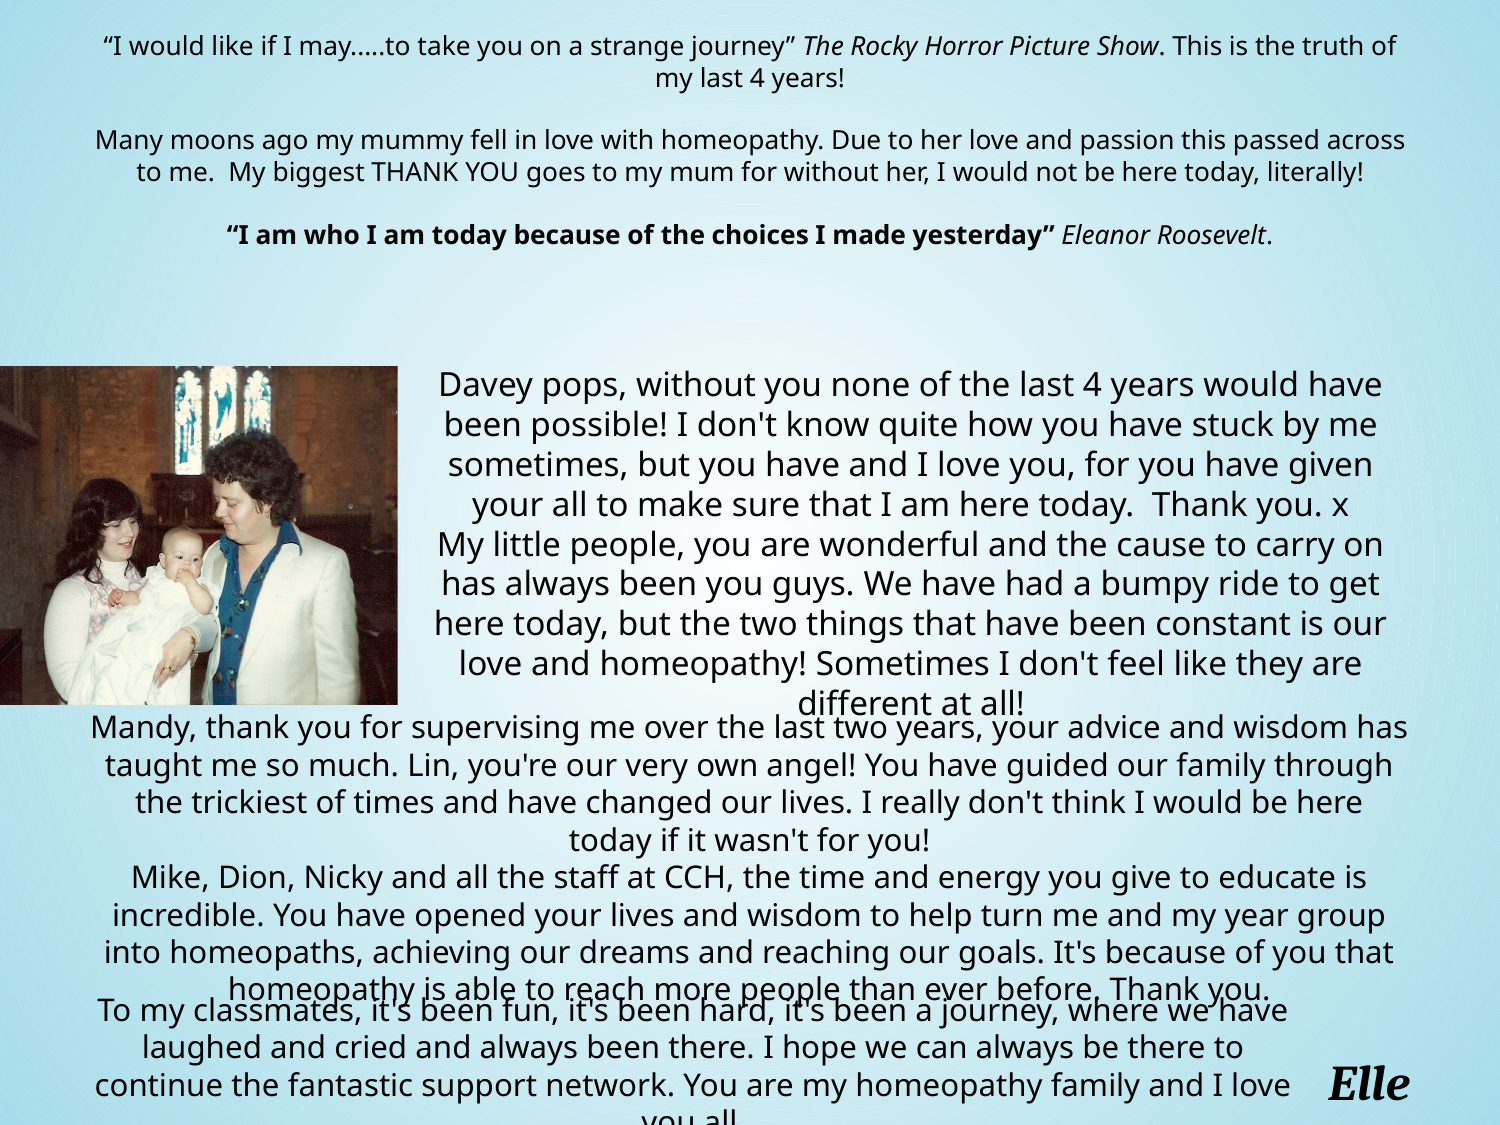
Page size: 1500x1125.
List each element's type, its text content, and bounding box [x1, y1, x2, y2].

text_box Elle [1313, 1042, 1425, 1118]
text_box To my classmates, it's been fun, it's been hard, it's been a journey, where we have laughed and cried and always been there. I hope we can always be there to continue the fantastic support network. You are my homeopathy family and I love you all. [75, 982, 1313, 1125]
text_box Davey pops, without you none of the last 4 years would have been possible! I don't know quite how you have stuck by me sometimes, but you have and I love you, for you have given your all to make sure that I am here today. Thank you. x My little people, you are wonderful and the cause to carry on has always been you guys. We have had a bumpy ride to get here today, but the two things that have been constant is our love and homeopathy! Sometimes I don't feel like they are different at all! [397, 355, 1425, 700]
text_box Mandy, thank you for supervising me over the last two years, your advice and wisdom has taught me so much. Lin, you're our very own angel! You have guided our family through the trickiest of times and have changed our lives. I really don't think I would be here today if it wasn't for you! Mike, Dion, Nicky and all the staff at CCH, the time and energy you give to educate is incredible. You have opened your lives and wisdom to help turn me and my year group into homeopaths, achieving our dreams and reaching our goals. It's because of you that homeopathy is able to reach more people than ever before. Thank you. [74, 700, 1425, 1015]
picture [0, 365, 398, 705]
title “I would like if I may.....to take you on a strange journey” The Rocky Horror Picture Show. This is the truth of my last 4 years! Many moons ago my mummy fell in love with homeopathy. Due to her love and passion this passed across to me. My biggest THANK YOU goes to my mum for without her, I would not be here today, literally! “I am who I am today because of the choices I made yesterday” Eleanor Roosevelt. [75, 21, 1425, 365]
